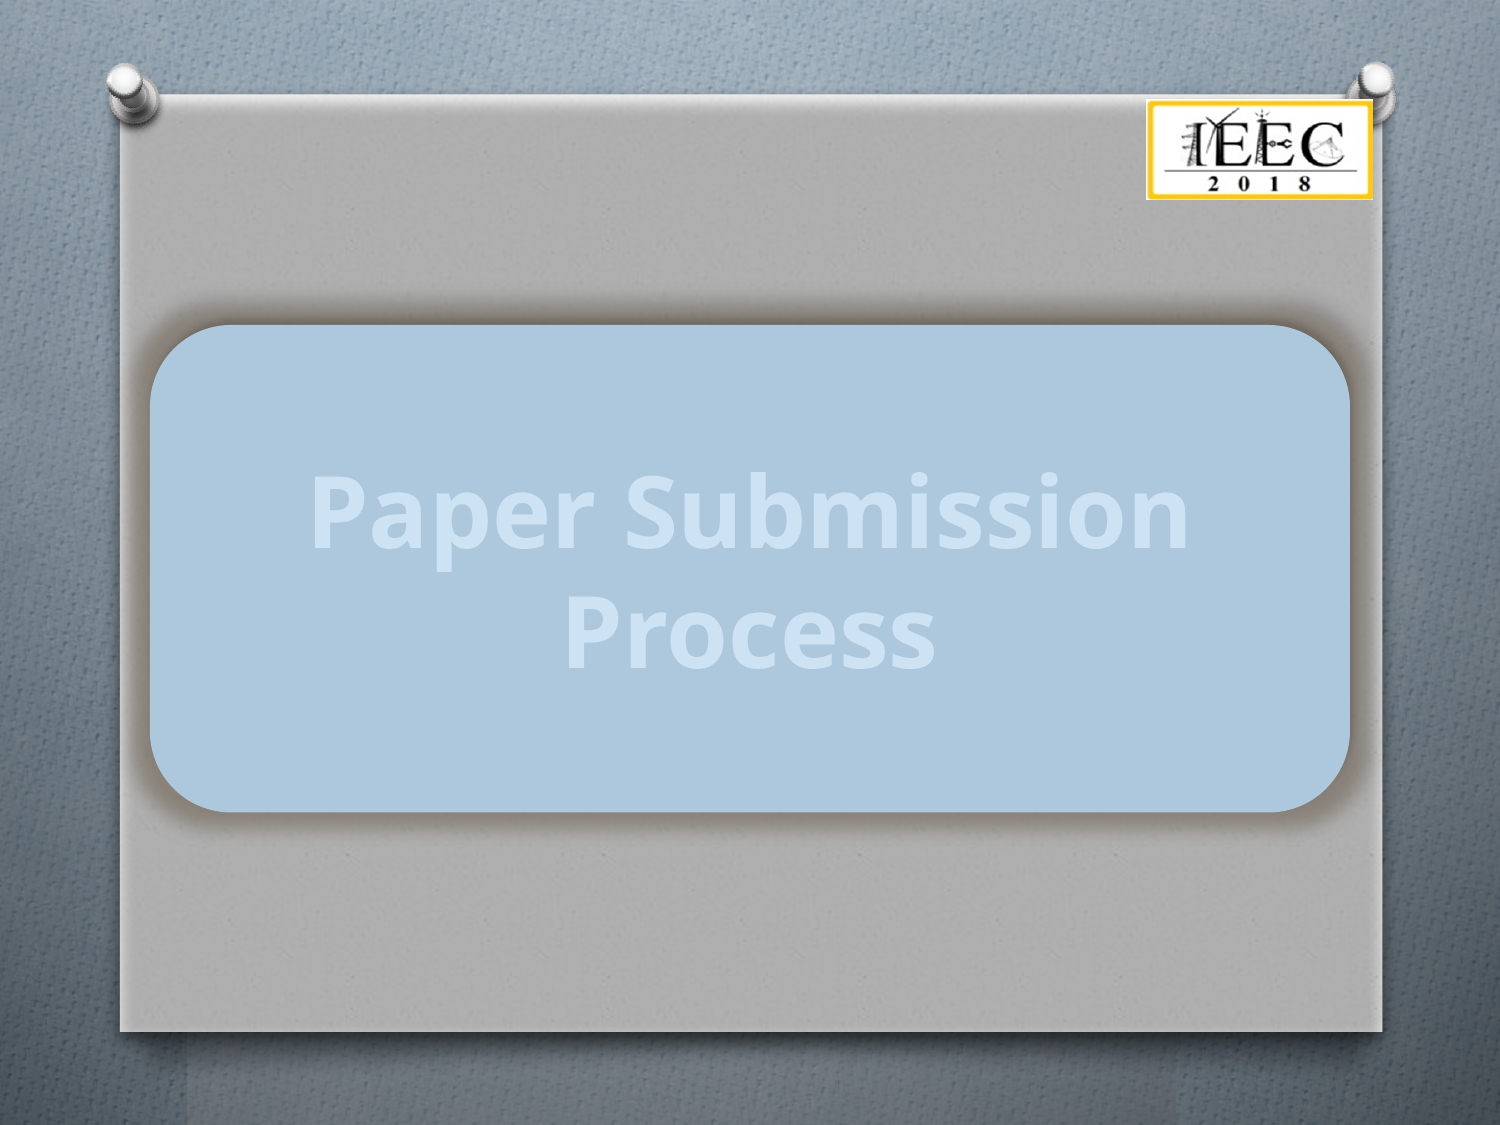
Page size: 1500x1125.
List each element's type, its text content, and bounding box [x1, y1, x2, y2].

text_box Paper Submission Process [149, 324, 1350, 813]
picture [1146, 35, 1439, 201]
picture [75, 29, 198, 153]
